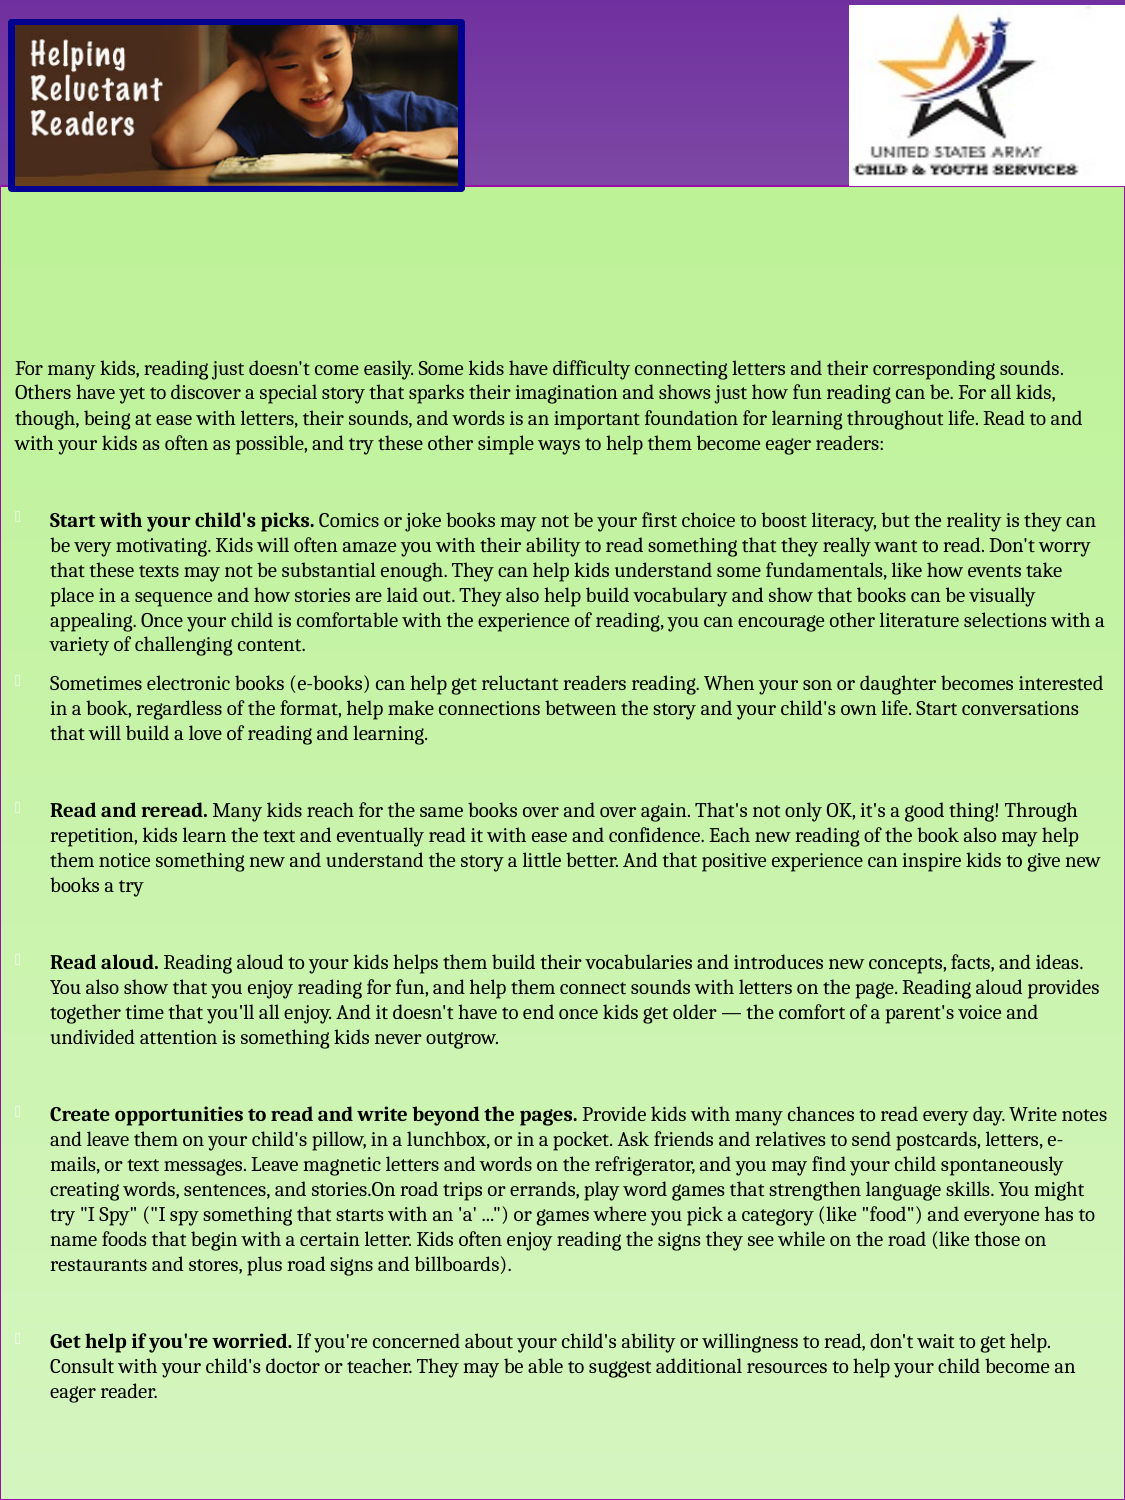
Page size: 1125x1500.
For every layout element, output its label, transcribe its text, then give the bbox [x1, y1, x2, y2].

list For many kids, reading just doesn't come easily. Some kids have difficulty connecting letters and their corresponding sounds. Others have yet to discover a special story that sparks their imagination and shows just how fun reading can be. For all kids, though, being at ease with letters, their sounds, and words is an important foundation for learning throughout life. Read to and with your kids as often as possible, and try these other simple ways to help them become eager readers: Start with your child's picks. Comics or joke books may not be your first choice to boost literacy, but the reality is they can be very motivating. Kids will often amaze you with their ability to read something that they really want to read. Don't worry that these texts may not be substantial enough. They can help kids understand some fundamentals, like how events take place in a sequence and how stories are laid out. They also help build vocabulary and show that books can be visually appealing. Once your child is comfortable with the experience of reading, you can encourage other literature selections with a variety of challenging content. Sometimes electronic books (e-books) can help get reluctant readers reading. When your son or daughter becomes interested in a book, regardless of the format, help make connections between the story and your child's own life. Start conversations that will build a love of reading and learning. Read and reread. Many kids reach for the same books over and over again. That's not only OK, it's a good thing! Through repetition, kids learn the text and eventually read it with ease and confidence. Each new reading of the book also may help them notice something new and understand the story a little better. And that positive experience can inspire kids to give new books a try Read aloud. Reading aloud to your kids helps them build their vocabularies and introduces new concepts, facts, and ideas. You also show that you enjoy reading for fun, and help them connect sounds with letters on the page. Reading aloud provides together time that you'll all enjoy. And it doesn't have to end once kids get older — the comfort of a parent's voice and undivided attention is something kids never outgrow. Create opportunities to read and write beyond the pages. Provide kids with many chances to read every day. Write notes and leave them on your child's pillow, in a lunchbox, or in a pocket. Ask friends and relatives to send postcards, letters, e-mails, or text messages. Leave magnetic letters and words on the refrigerator, and you may find your child spontaneously creating words, sentences, and stories.On road trips or errands, play word games that strengthen language skills. You might try "I Spy" ("I spy something that starts with an 'a' ...") or games where you pick a category (like "food") and everyone has to name foods that begin with a certain letter. Kids often enjoy reading the signs they see while on the road (like those on restaurants and stores, plus road signs and billboards). Get help if you're worried. If you're concerned about your child's ability or willingness to read, don't wait to get help. Consult with your child's doctor or teacher. They may be able to suggest additional resources to help your child become an eager reader. [0, 185, 1125, 1500]
picture [849, 4, 1125, 187]
picture [14, 24, 459, 186]
